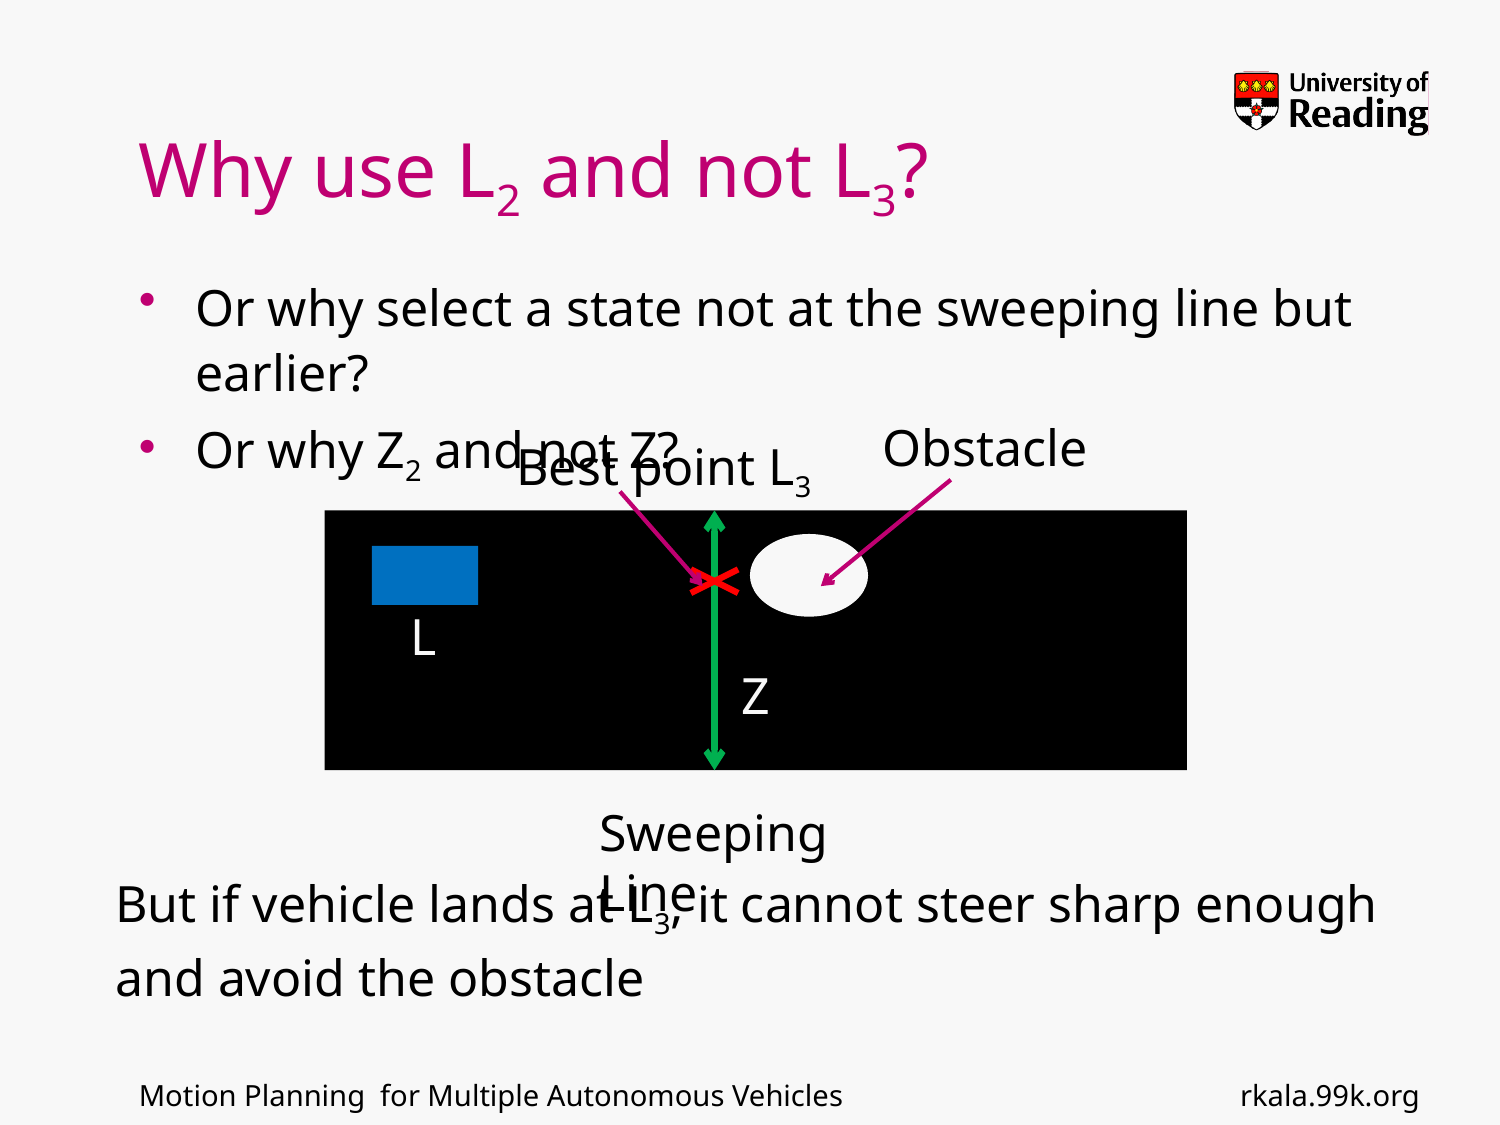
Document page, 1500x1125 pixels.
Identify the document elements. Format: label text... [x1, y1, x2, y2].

text_box [371, 545, 479, 605]
text_box [749, 533, 861, 617]
list Or why select a state not at the sweeping line but earlier? Or why Z2 and not Z? [123, 262, 1425, 398]
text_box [704, 569, 739, 594]
text_box But if vehicle lands at L3, it cannot steer sharp enough and avoid the obstacle [100, 857, 1402, 993]
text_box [820, 479, 951, 587]
text_box [324, 510, 710, 771]
text_box Sweeping Line [584, 793, 951, 857]
text_box Best point L3 [501, 427, 868, 511]
text_box Z [726, 656, 798, 732]
title Why use L2 and not L3? [123, 45, 1140, 233]
text_box Obstacle [868, 408, 1117, 484]
slide_number rkala.99k.org [1210, 1069, 1436, 1125]
text_box L [395, 597, 467, 673]
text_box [619, 491, 703, 587]
picture [1234, 71, 1429, 136]
text_box [716, 510, 1187, 771]
